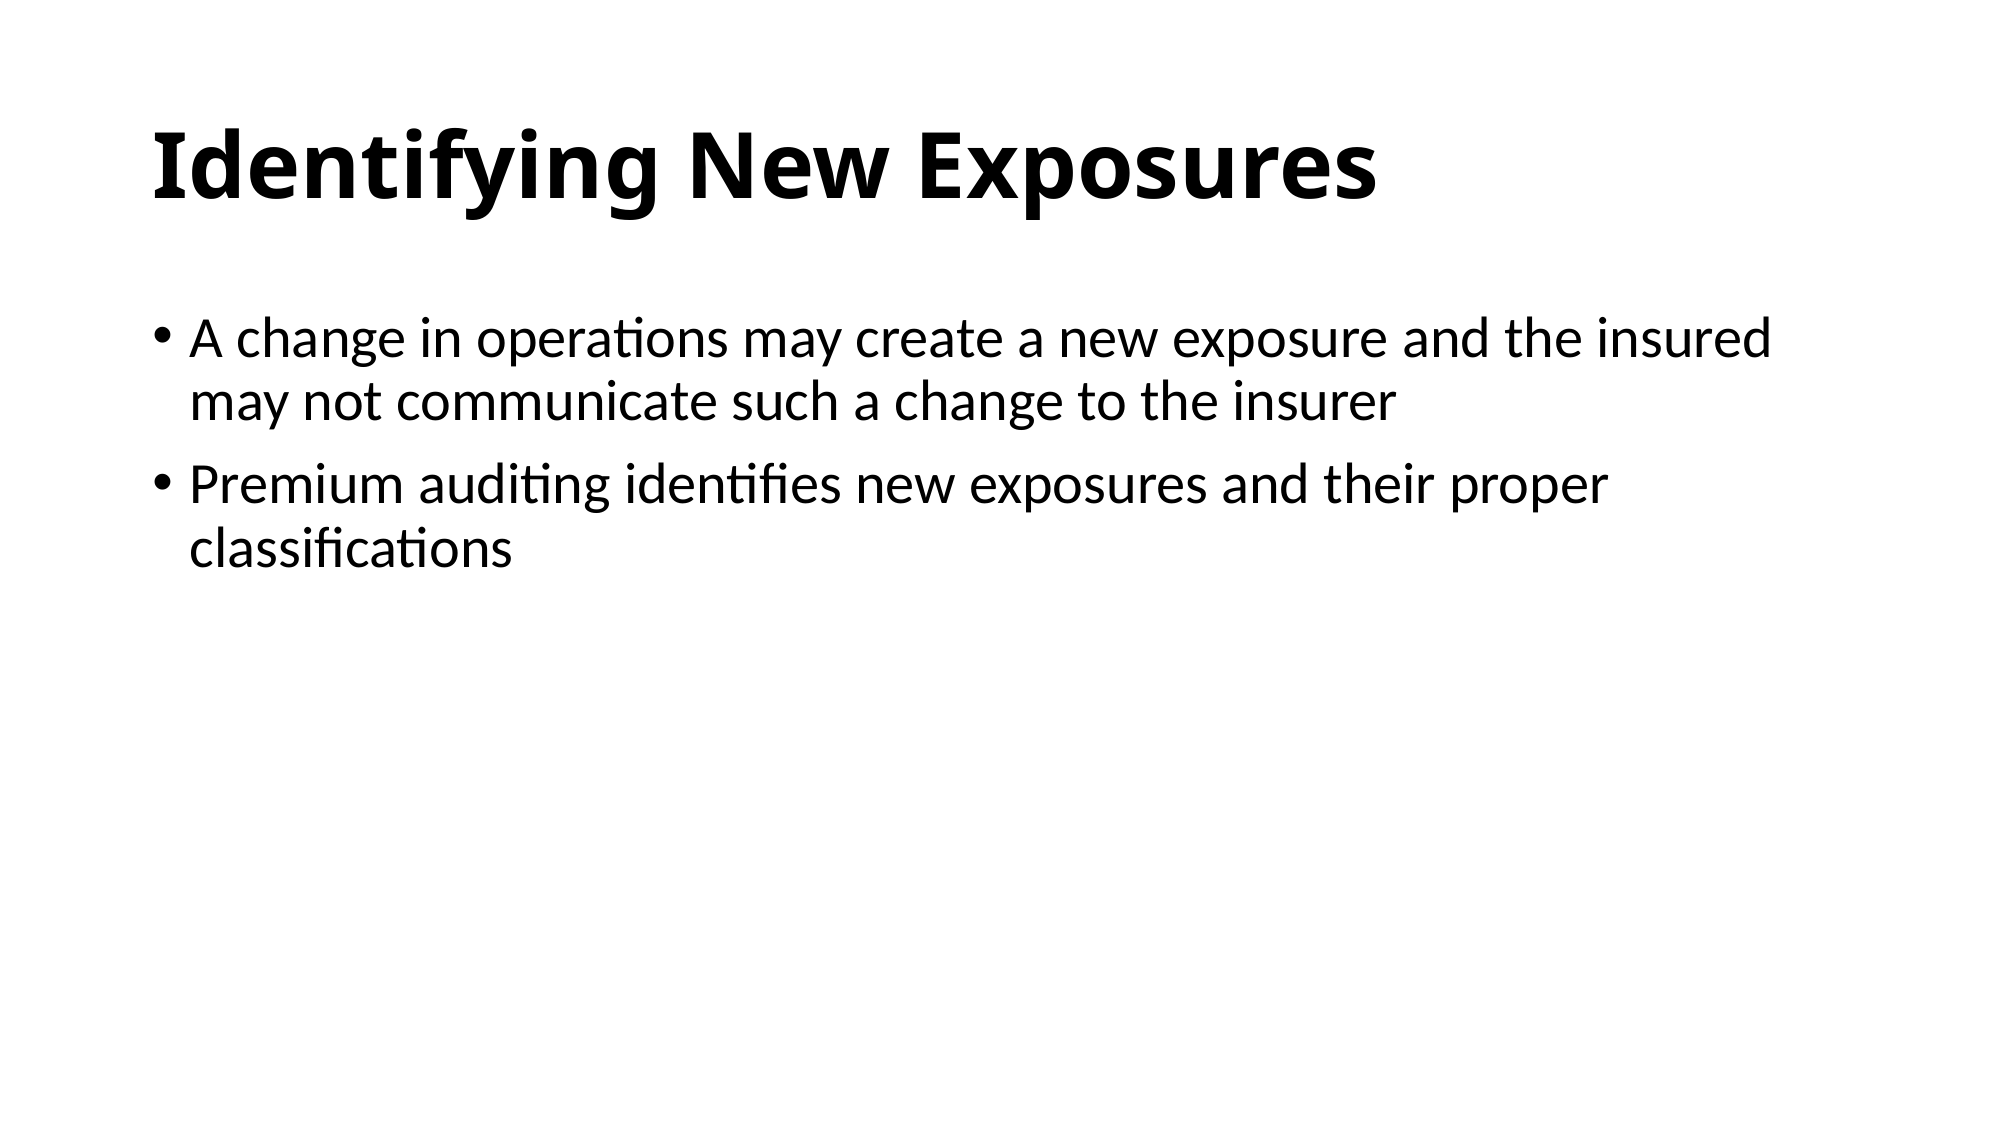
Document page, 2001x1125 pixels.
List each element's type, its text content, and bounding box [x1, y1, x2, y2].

title Identifying New Exposures [137, 59, 1863, 278]
list A change in operations may create a new exposure and the insured may not communicate such a change to the insurer Premium auditing identifies new exposures and their proper classifications [137, 299, 1863, 1014]
